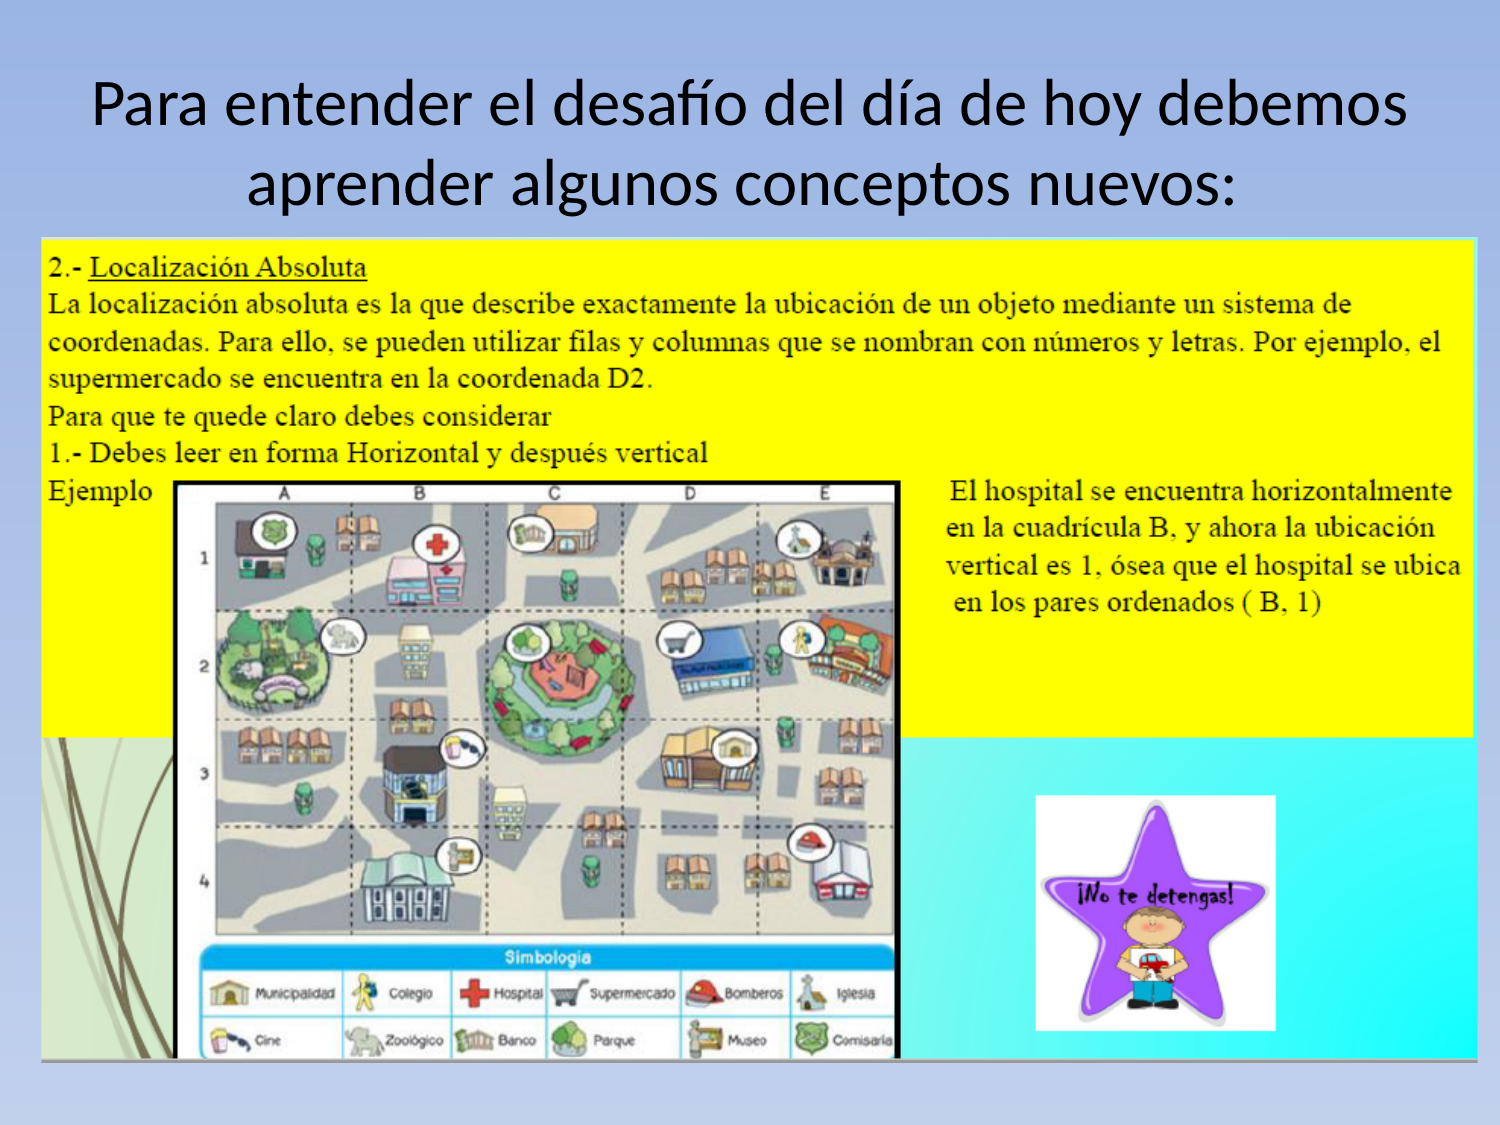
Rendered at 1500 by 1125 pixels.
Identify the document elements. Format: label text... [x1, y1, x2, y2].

picture [40, 237, 1478, 1063]
title Para entender el desafío del día de hoy debemos aprender algunos conceptos nuevos: [75, 45, 1425, 233]
